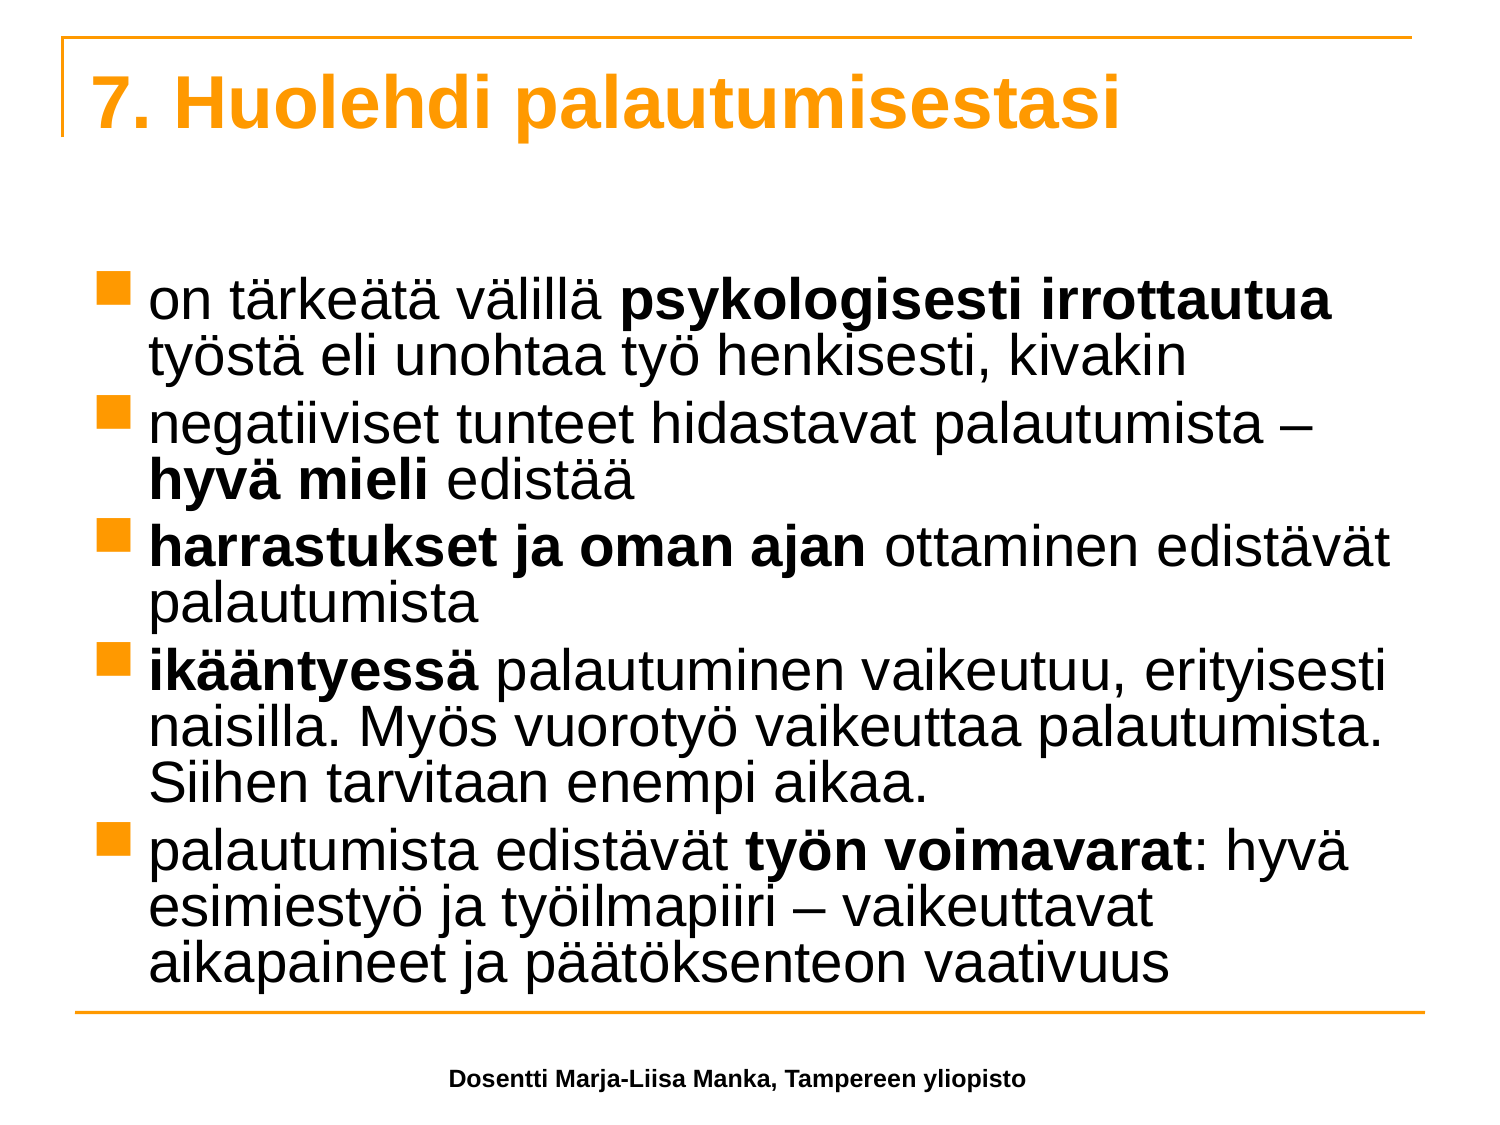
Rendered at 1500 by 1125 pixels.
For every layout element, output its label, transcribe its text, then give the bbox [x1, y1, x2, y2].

footer Dosentti Marja-Liisa Manka, Tampereen yliopisto [359, 1024, 1117, 1101]
title 7. Huolehdi palautumisestasi [75, 45, 1425, 233]
list on tärkeätä välillä psykologisesti irrottautua työstä eli unohtaa työ henkisesti, kivakin negatiiviset tunteet hidastavat palautumista –hyvä mieli edistää harrastukset ja oman ajan ottaminen edistävät palautumista ikääntyessä palautuminen vaikeutuu, erityisesti naisilla. Myös vuorotyö vaikeuttaa palautumista. Siihen tarvitaan enempi aikaa. palautumista edistävät työn voimavarat: hyvä esimiestyö ja työilmapiiri – vaikeuttavat aikapaineet ja päätöksenteon vaativuus [76, 267, 1427, 1011]
